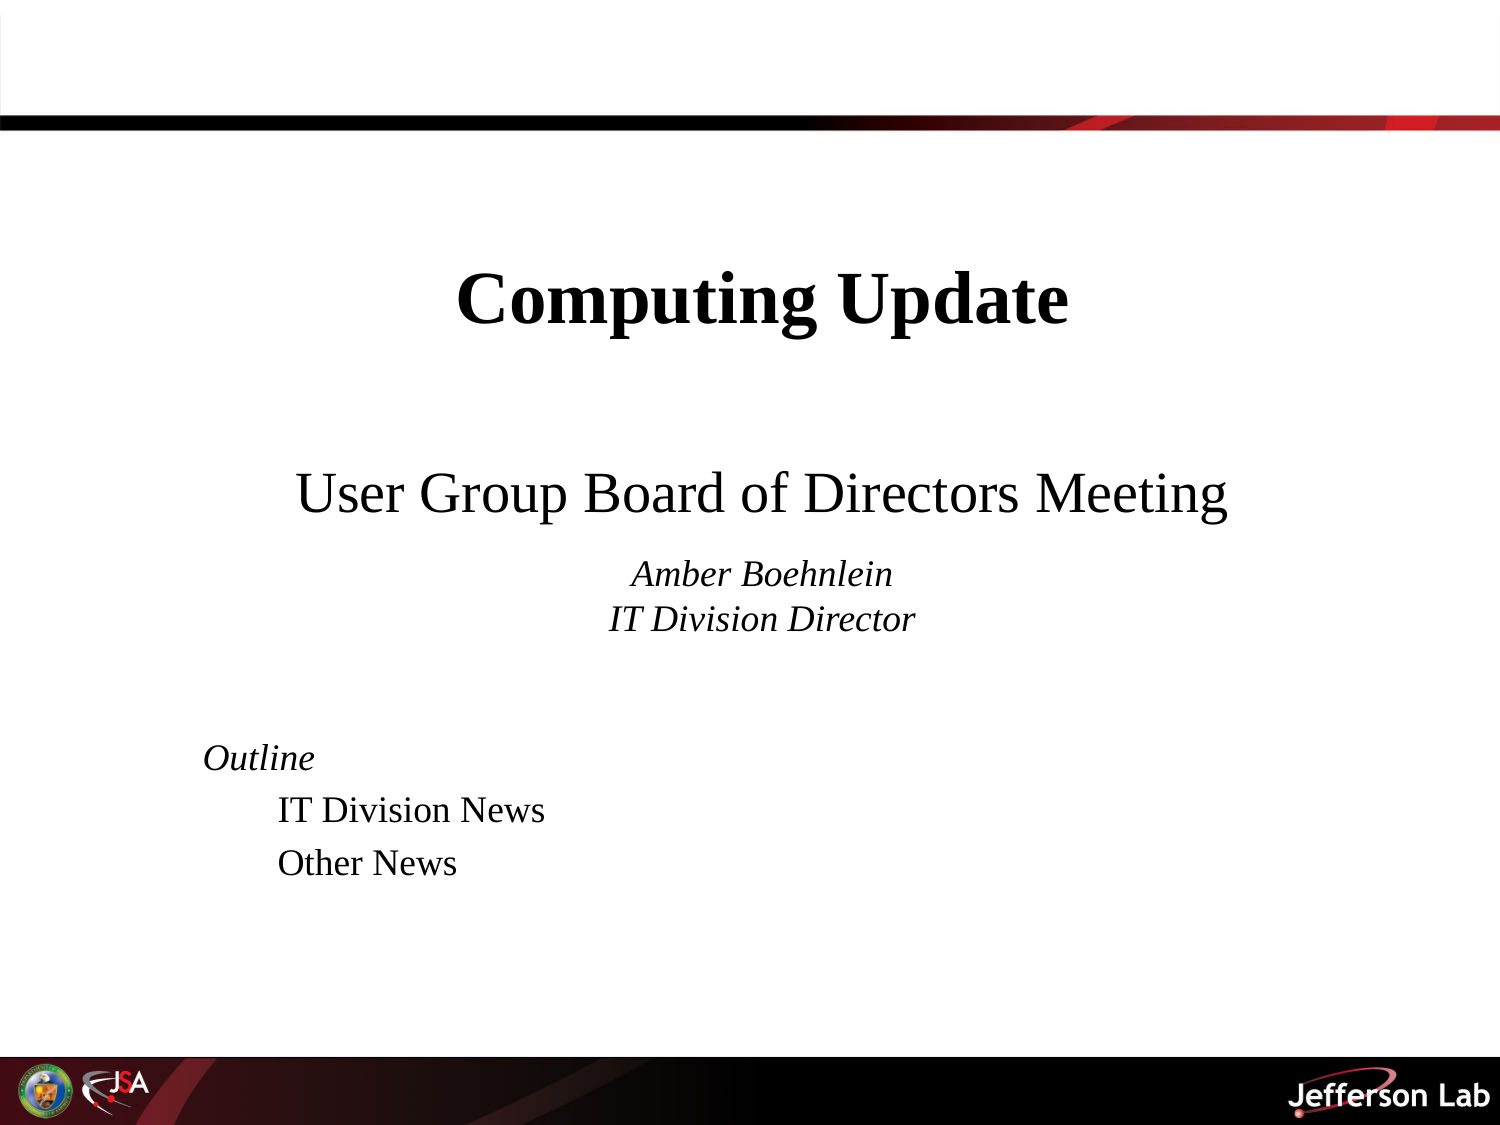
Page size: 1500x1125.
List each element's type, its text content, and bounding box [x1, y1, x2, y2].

subtitle Outline IT Division News Other News [187, 724, 1076, 963]
picture [0, 0, 1500, 1125]
title Computing Update User Group Board of Directors Meeting Amber Boehnlein IT Division Director [124, 224, 1401, 663]
